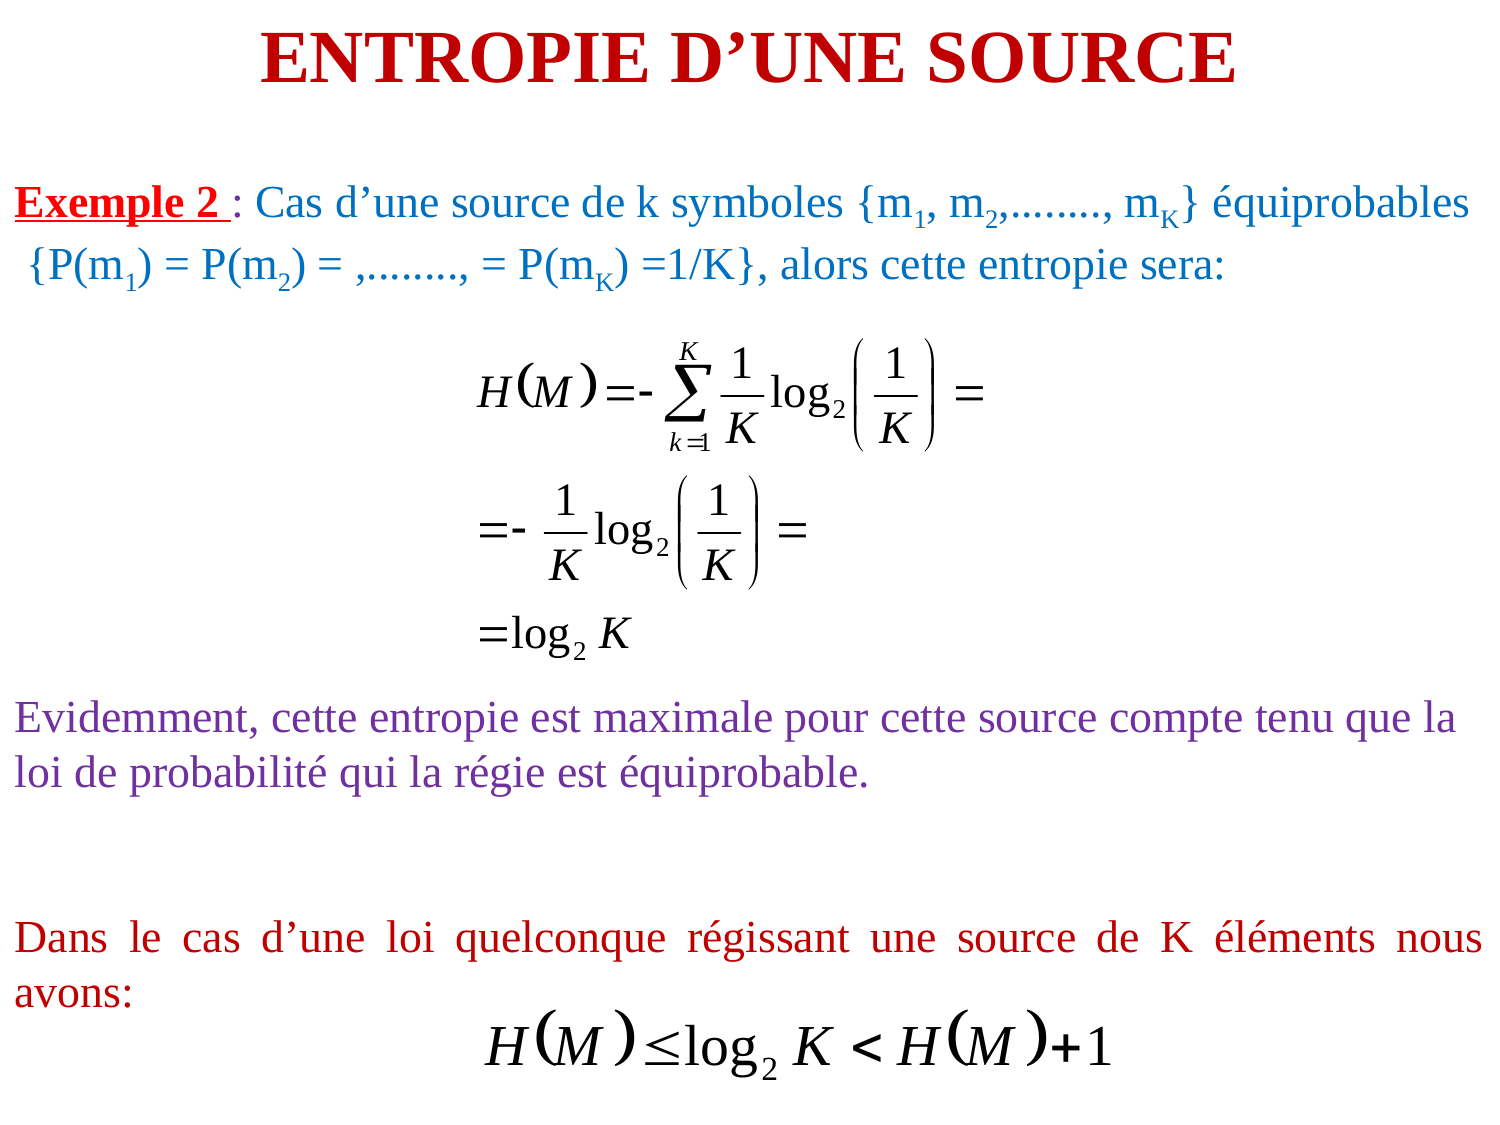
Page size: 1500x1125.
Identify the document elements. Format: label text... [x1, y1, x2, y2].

text_box Exemple 2 : Cas d’une source de k symboles {m1, m2,........, mK} équiprobables {P(m1) = P(m2) = ,........, = P(mK) =1/K}, alors cette entropie sera: [0, 163, 1500, 304]
text_box Evidemment, cette entropie est maximale pour cette source compte tenu que la loi de probabilité qui la régie est équiprobable. Dans le cas d’une loi quelconque régissant une source de K éléments nous avons: [0, 679, 1500, 1025]
text_box ENTROPIE D’UNE SOURCE [0, 0, 1500, 105]
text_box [468, 327, 987, 669]
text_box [474, 1007, 1120, 1091]
